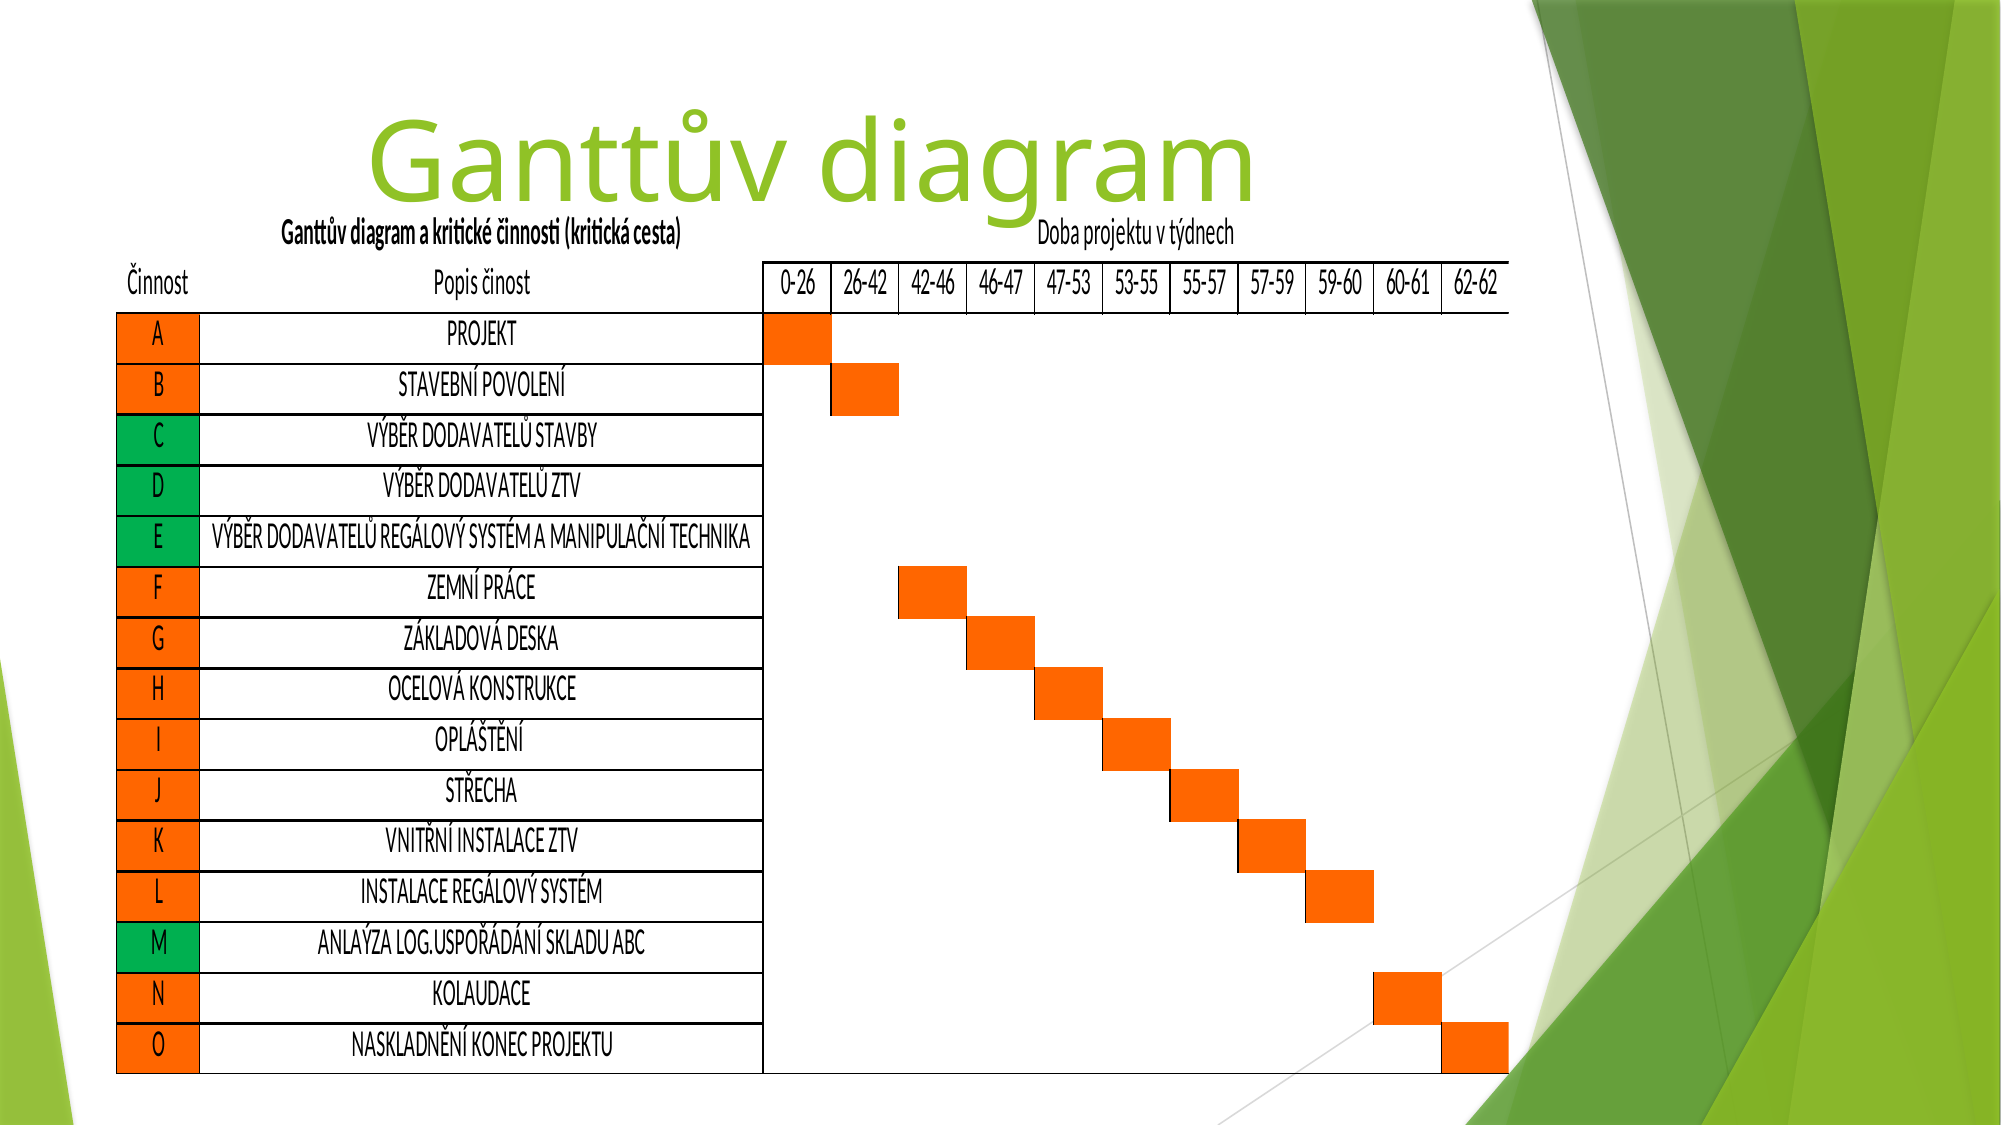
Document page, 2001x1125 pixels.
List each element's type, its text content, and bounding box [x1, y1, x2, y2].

text_box Ganttův diagram [115, 81, 1510, 209]
picture [115, 209, 1511, 1077]
